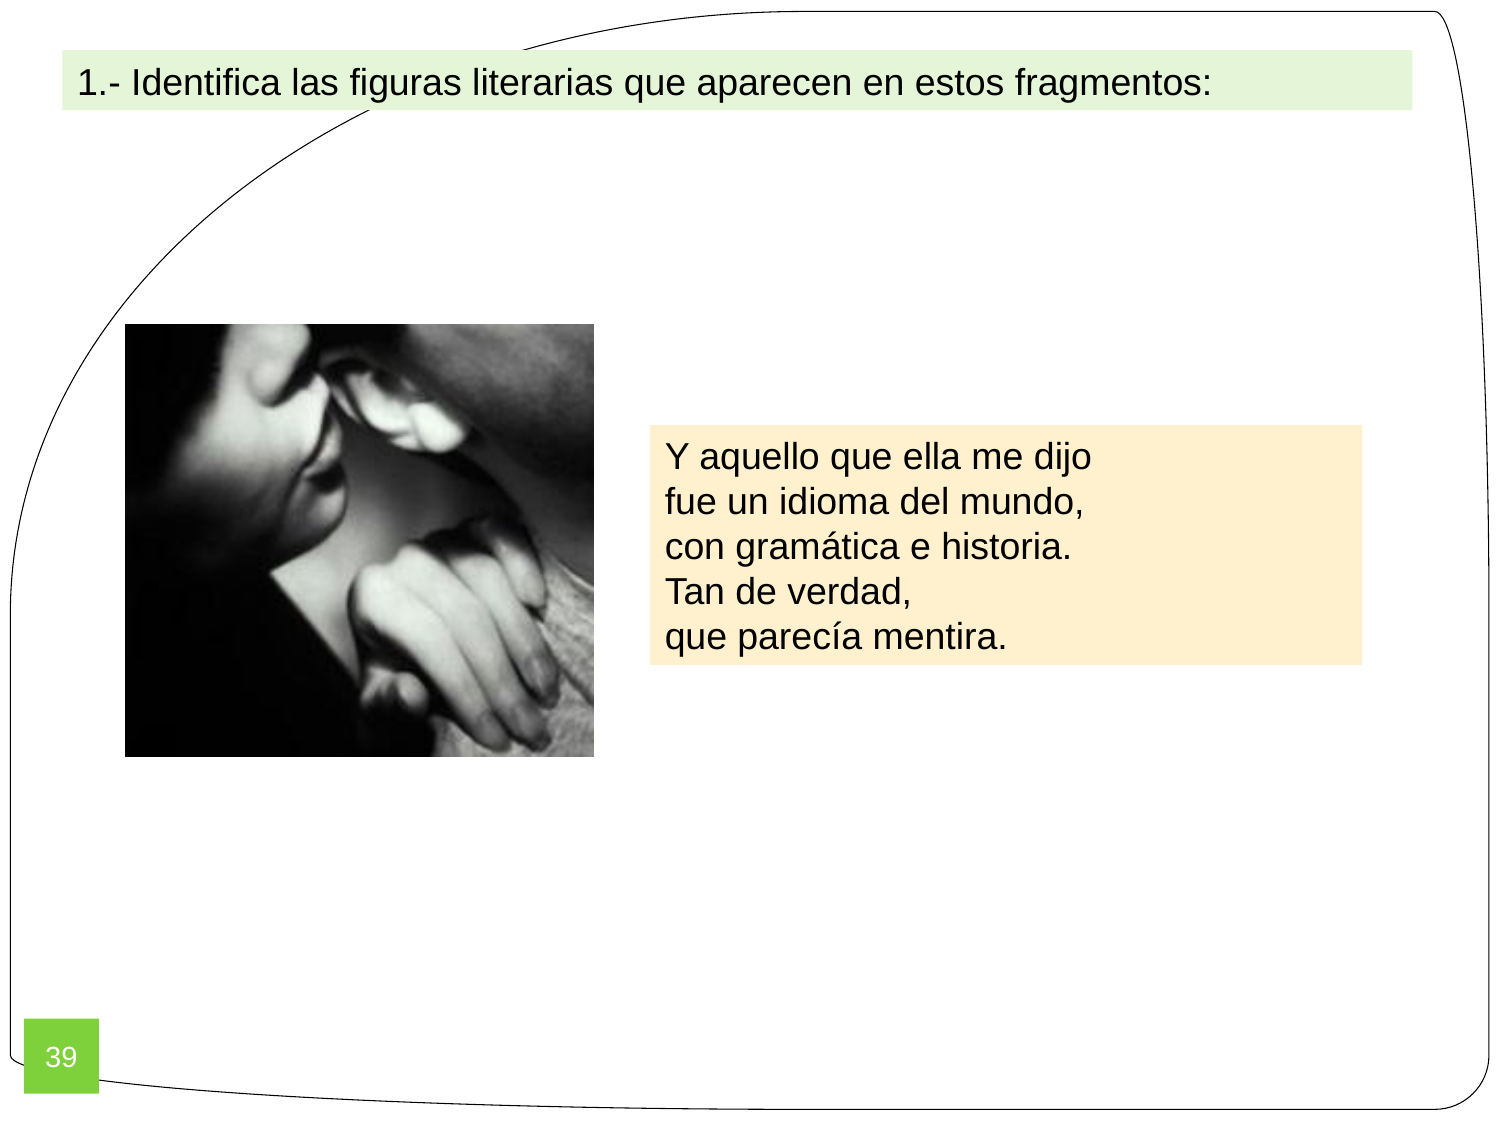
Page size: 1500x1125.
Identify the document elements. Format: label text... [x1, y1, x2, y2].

text_box 39 [23, 1018, 99, 1094]
text_box Y aquello que ella me dijo fue un idioma del mundo, con gramática e historia. Tan de verdad, que parecía mentira. [650, 424, 1363, 666]
text_box 1.- Identifica las figuras literarias que aparecen en estos fragmentos: [62, 50, 1413, 111]
picture [124, 324, 594, 757]
